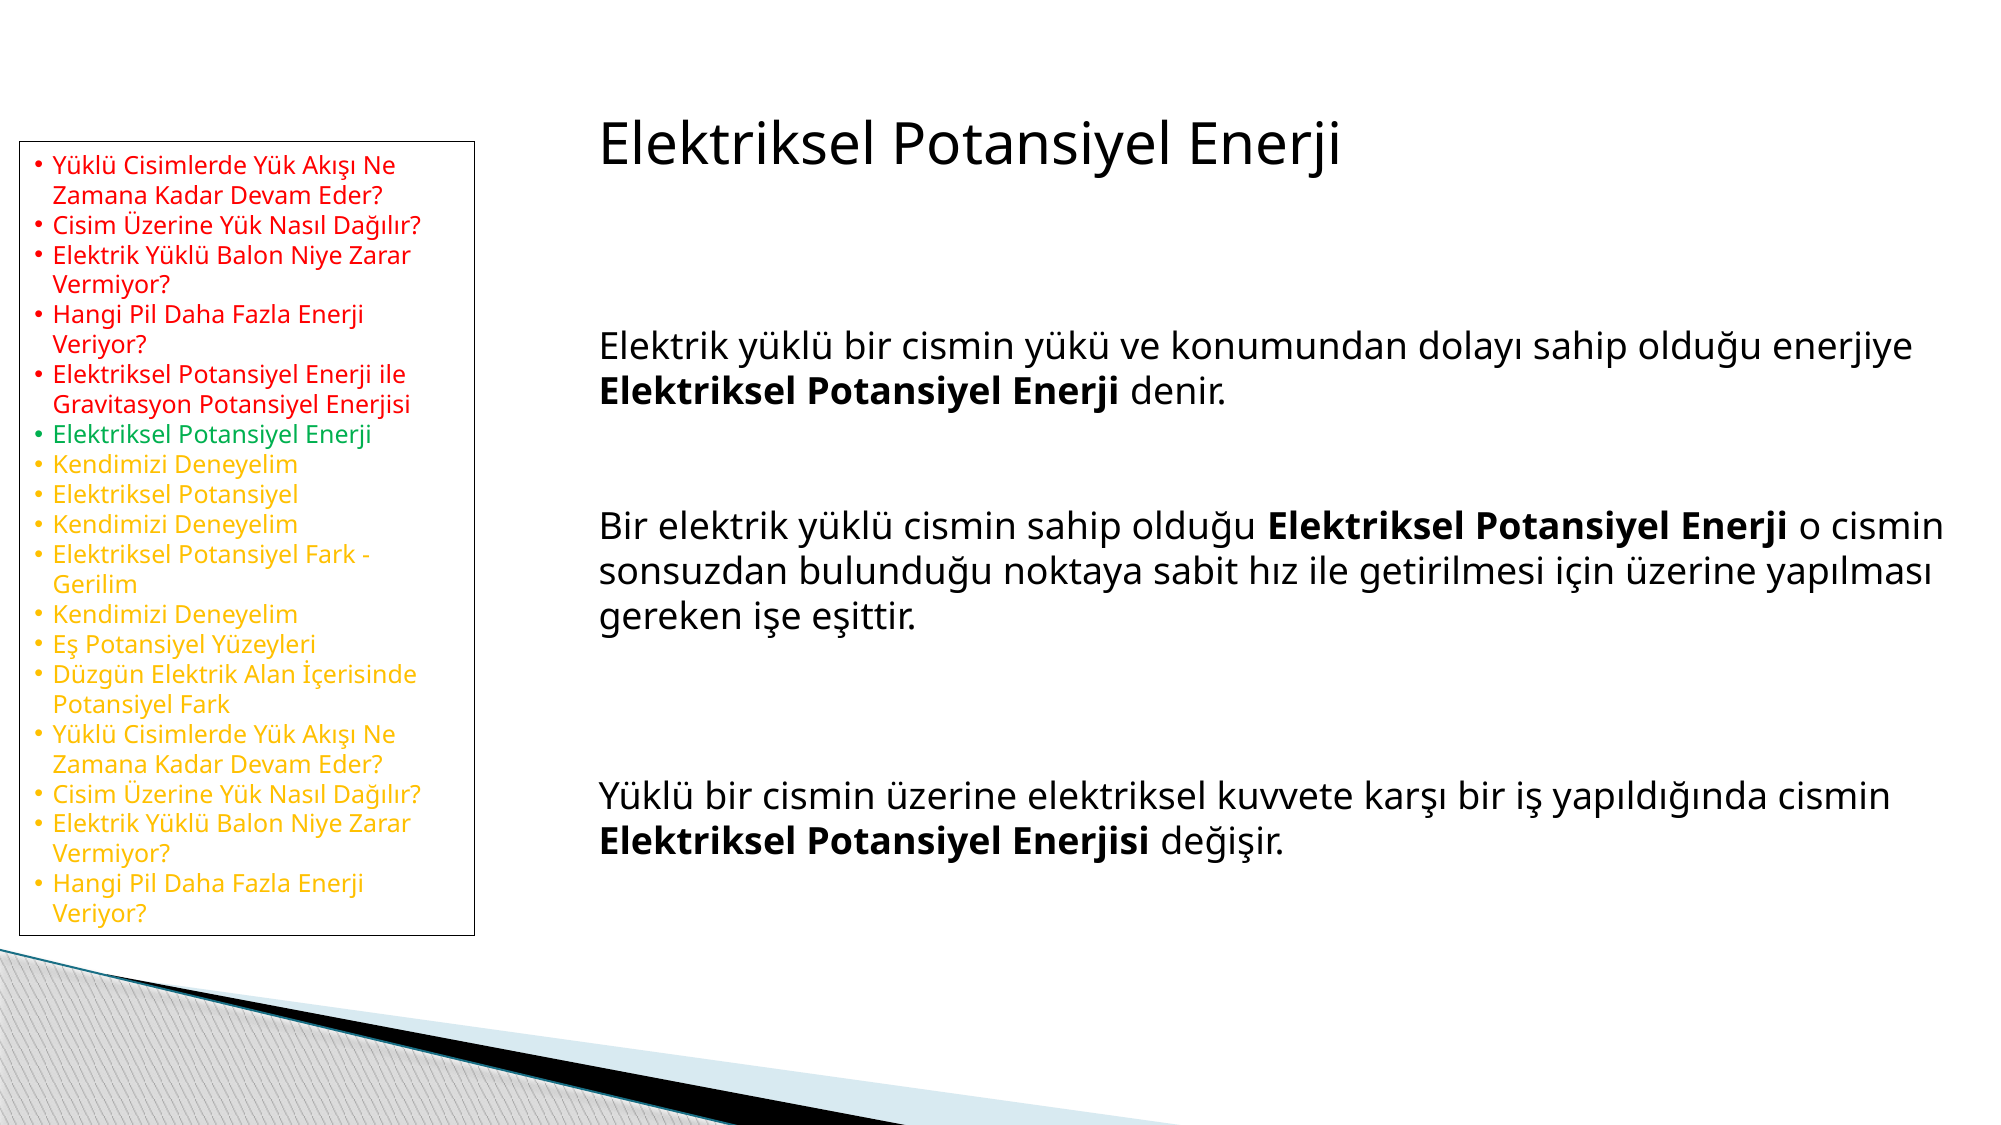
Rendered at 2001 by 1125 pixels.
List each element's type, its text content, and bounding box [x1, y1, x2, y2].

text_box Yüklü Cisimlerde Yük Akışı Ne Zamana Kadar Devam Eder? Cisim Üzerine Yük Nasıl Dağılır? Elektrik Yüklü Balon Niye Zarar Vermiyor? Hangi Pil Daha Fazla Enerji Veriyor? Elektriksel Potansiyel Enerji ile Gravitasyon Potansiyel Enerjisi Elektriksel Potansiyel Enerji Kendimizi Deneyelim Elektriksel Potansiyel Kendimizi Deneyelim Elektriksel Potansiyel Fark - Gerilim Kendimizi Deneyelim Eş Potansiyel Yüzeyleri Düzgün Elektrik Alan İçerisinde Potansiyel Fark Yüklü Cisimlerde Yük Akışı Ne Zamana Kadar Devam Eder? Cisim Üzerine Yük Nasıl Dağılır? Elektrik Yüklü Balon Niye Zarar Vermiyor? Hangi Pil Daha Fazla Enerji Veriyor? [19, 141, 475, 936]
text_box Elektrik yüklü bir cismin yükü ve konumundan dolayı sahip olduğu enerjiye Elektriksel Potansiyel Enerji denir. Bir elektrik yüklü cismin sahip olduğu Elektriksel Potansiyel Enerji o cismin sonsuzdan bulunduğu noktaya sabit hız ile getirilmesi için üzerine yapılması gereken işe eşittir. Yüklü bir cismin üzerine elektriksel kuvvete karşı bir iş yapıldığında cismin Elektriksel Potansiyel Enerjisi değişir. [583, 314, 1995, 915]
text_box Elektriksel Potansiyel Enerji [583, 99, 2000, 184]
